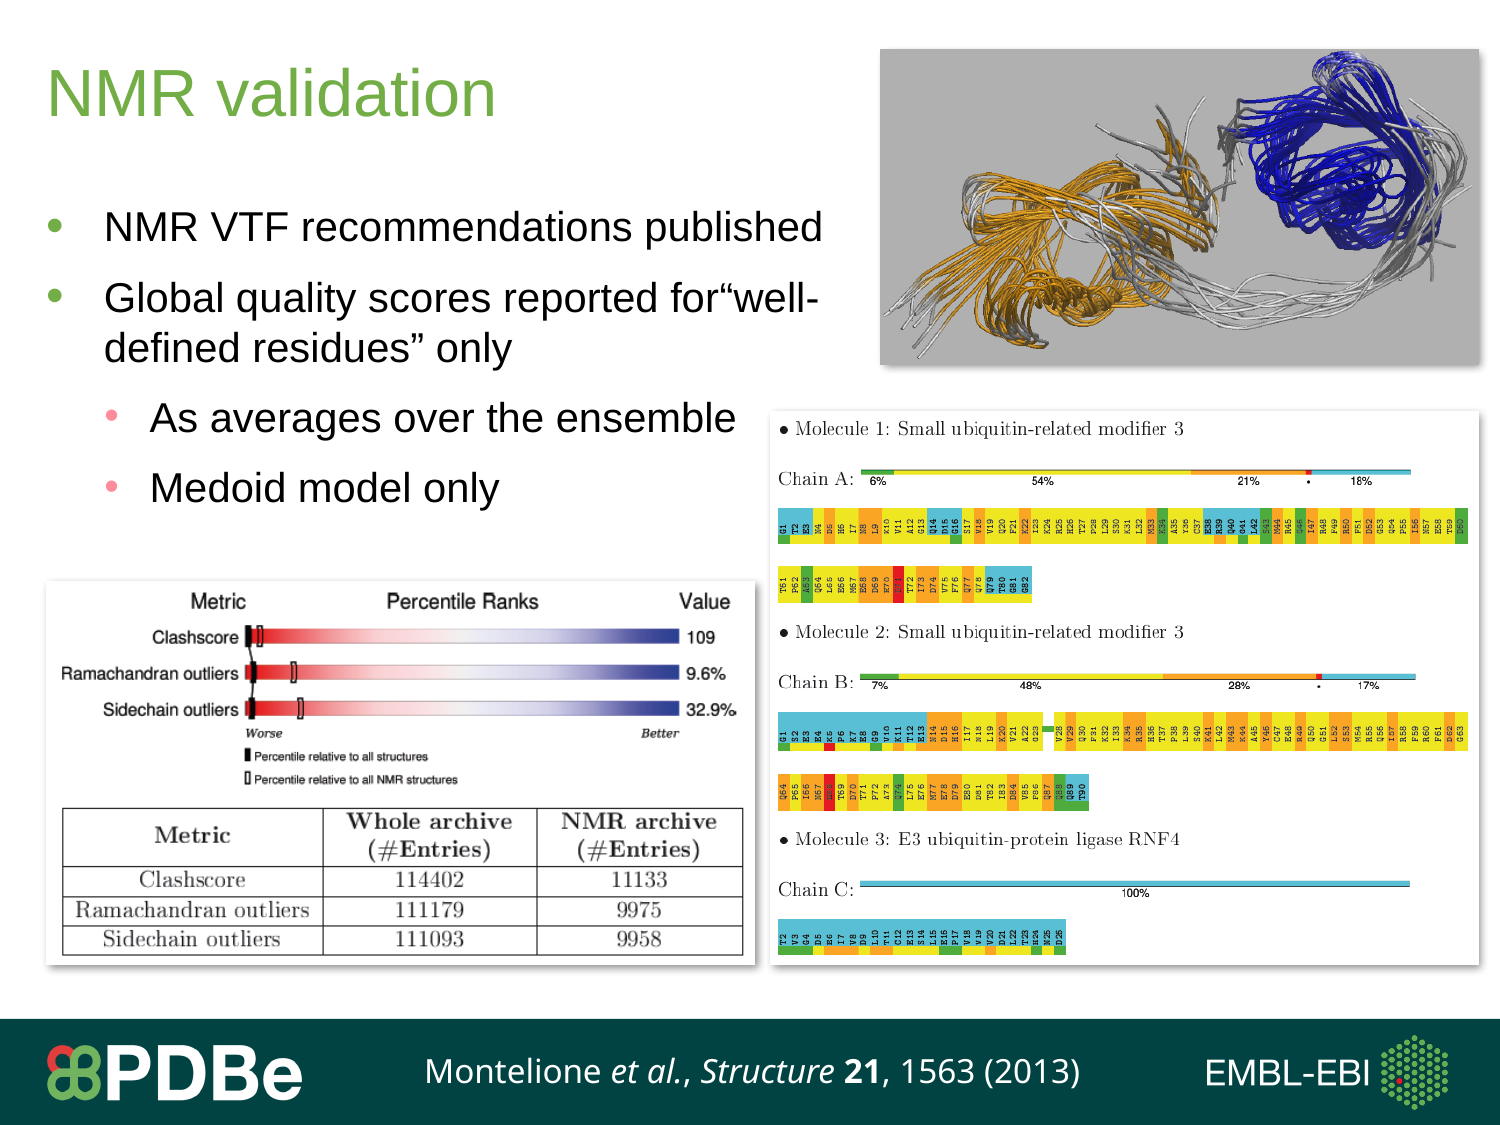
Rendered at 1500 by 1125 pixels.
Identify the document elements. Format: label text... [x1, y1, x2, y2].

picture [45, 580, 755, 965]
list NMR VTF recommendations published Global quality scores reported for“well-defined residues” only As averages over the ensemble Medoid model only [46, 200, 854, 583]
picture [769, 411, 1480, 965]
picture [880, 49, 1480, 366]
list Montelione et al., Structure 21, 1563 (2013) [371, 1030, 1133, 1110]
picture [1207, 1035, 1448, 1110]
title NMR validation [46, 50, 878, 175]
picture [46, 1043, 302, 1101]
